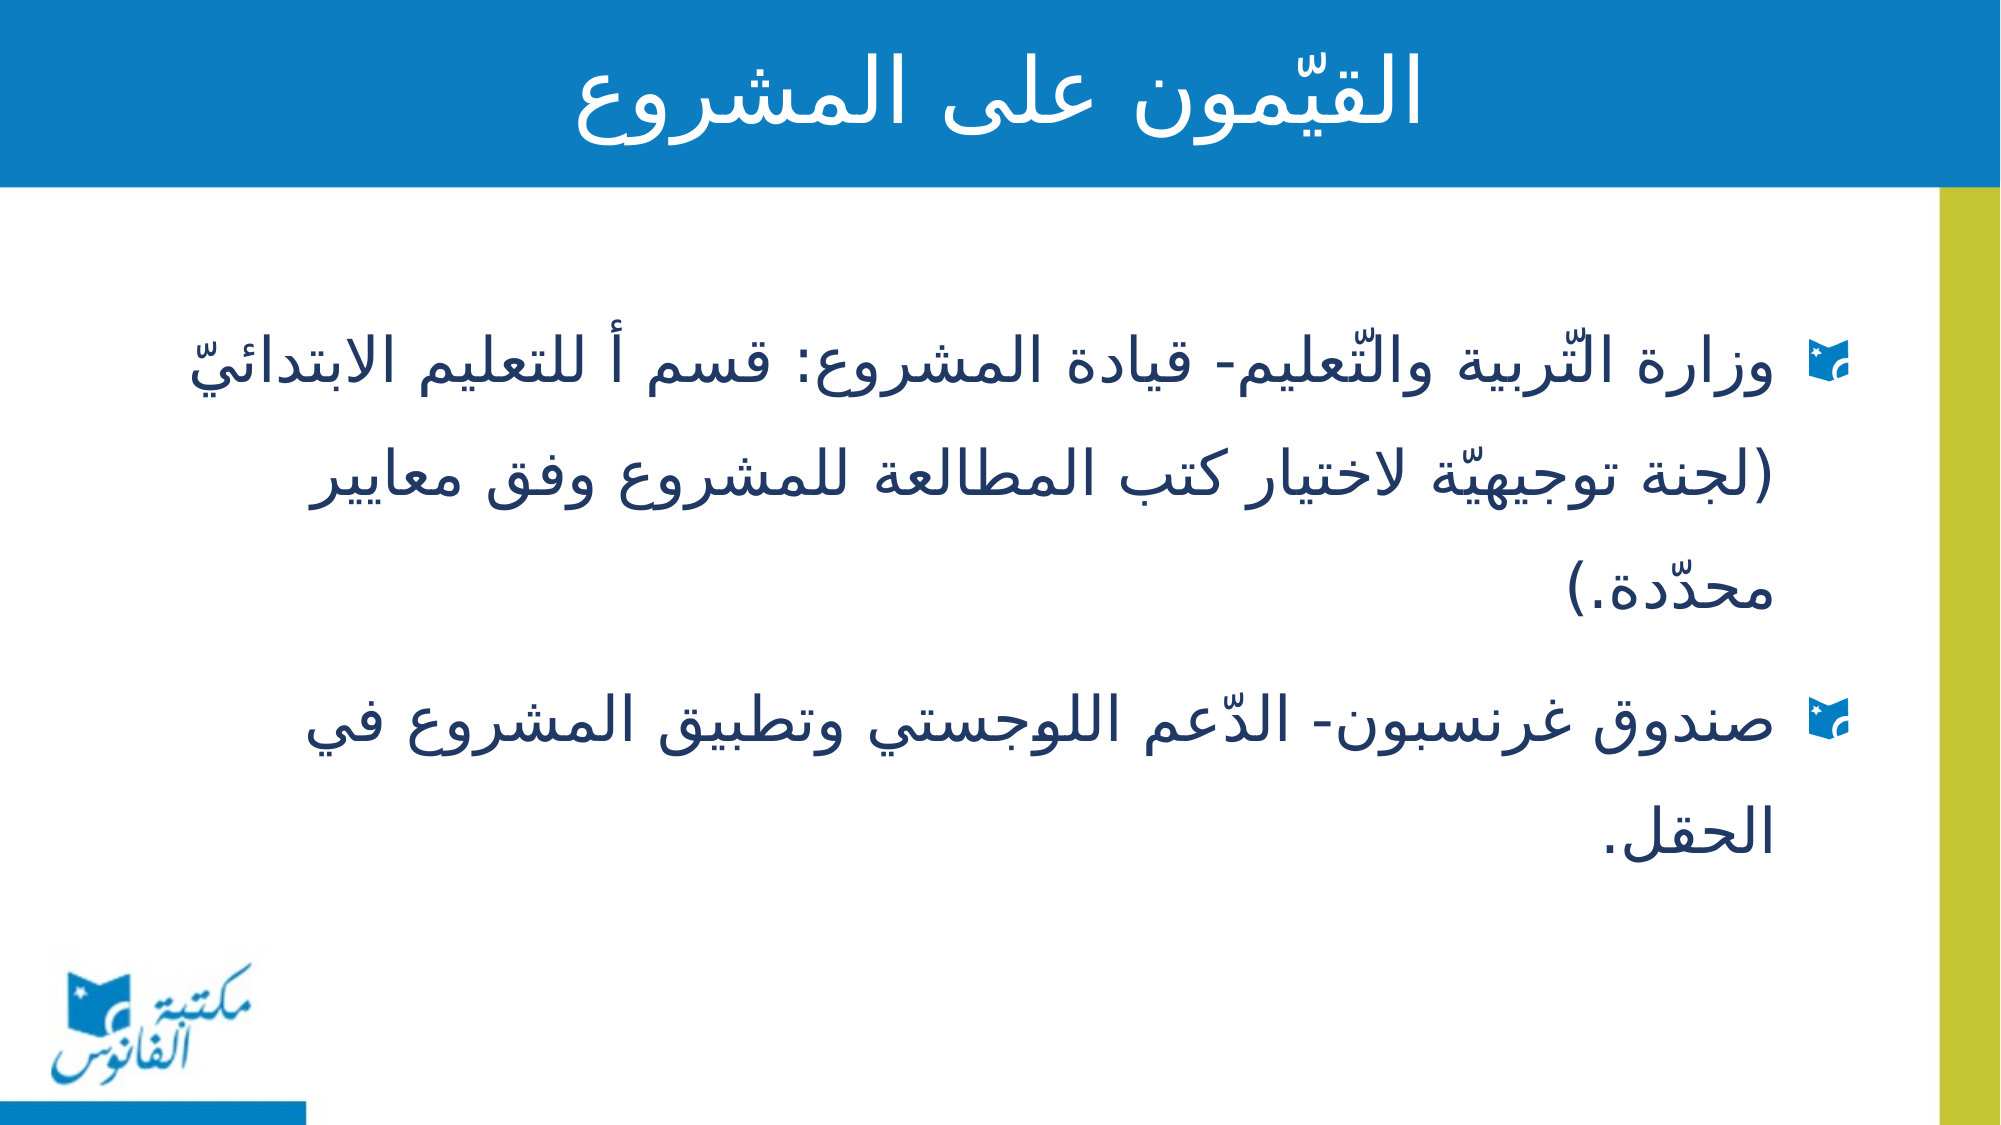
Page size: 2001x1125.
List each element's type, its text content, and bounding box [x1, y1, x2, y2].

title القيّمون على المشروع [0, 0, 2000, 188]
list وزارة التّربية والتّعليم- قيادة المشروع: قسم أ للتعليم الابتدائيّ (لجنة توجيهيّة لاختيار كتب المطالعة للمشروع وفق معايير محدّدة.) صندوق غرنسبون- الدّعم اللوجستي وتطبيق المشروع في الحقل. [137, 275, 1863, 875]
picture [0, 0, 2001, 1125]
